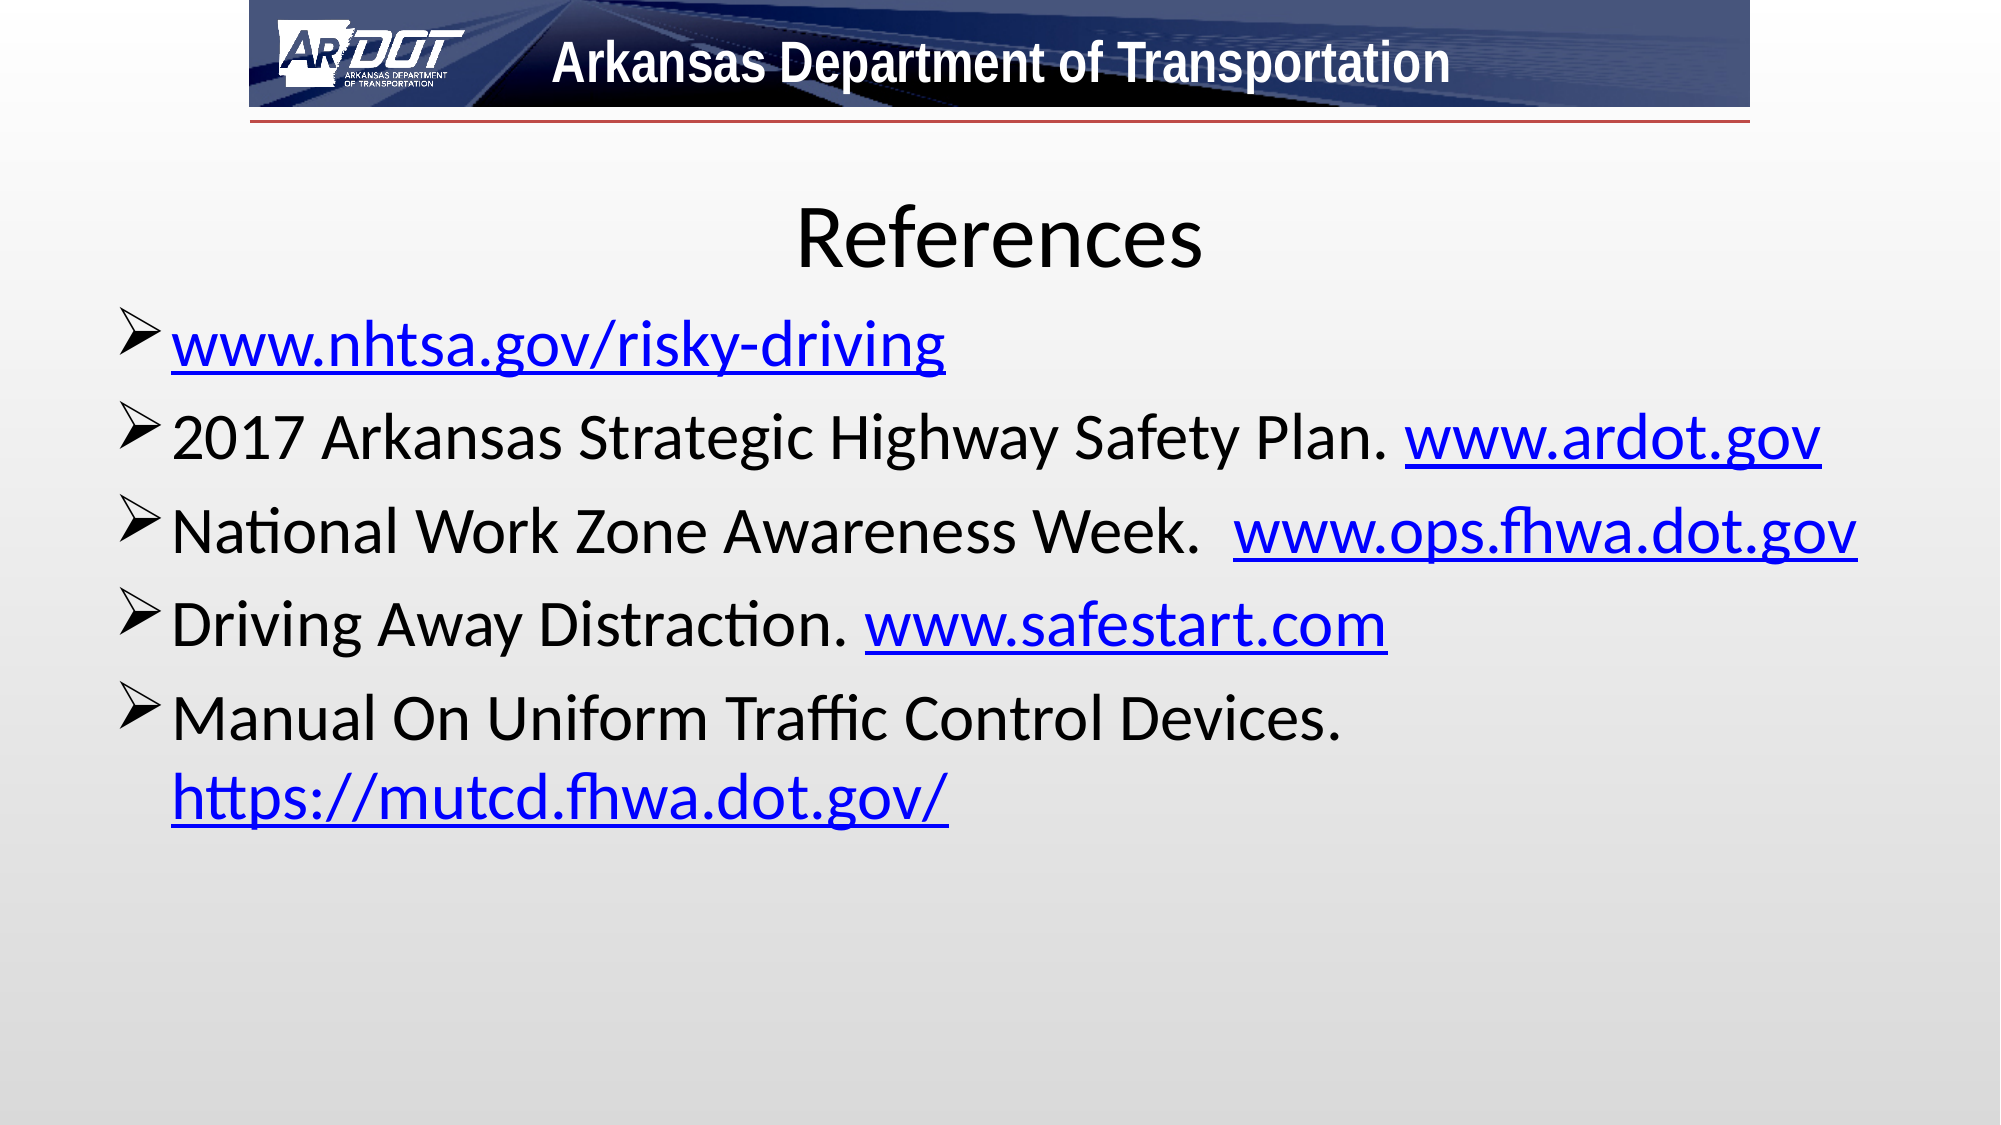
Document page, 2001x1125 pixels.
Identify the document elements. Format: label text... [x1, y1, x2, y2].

list www.nhtsa.gov/risky-driving 2017 Arkansas Strategic Highway Safety Plan. www.ardot.gov National Work Zone Awareness Week. www.ops.fhwa.dot.gov Driving Away Distraction. www.safestart.com Manual On Uniform Traffic Control Devices. https://mutcd.fhwa.dot.gov/ [99, 292, 1900, 1035]
title References [99, 137, 1900, 292]
picture [249, 0, 1751, 108]
